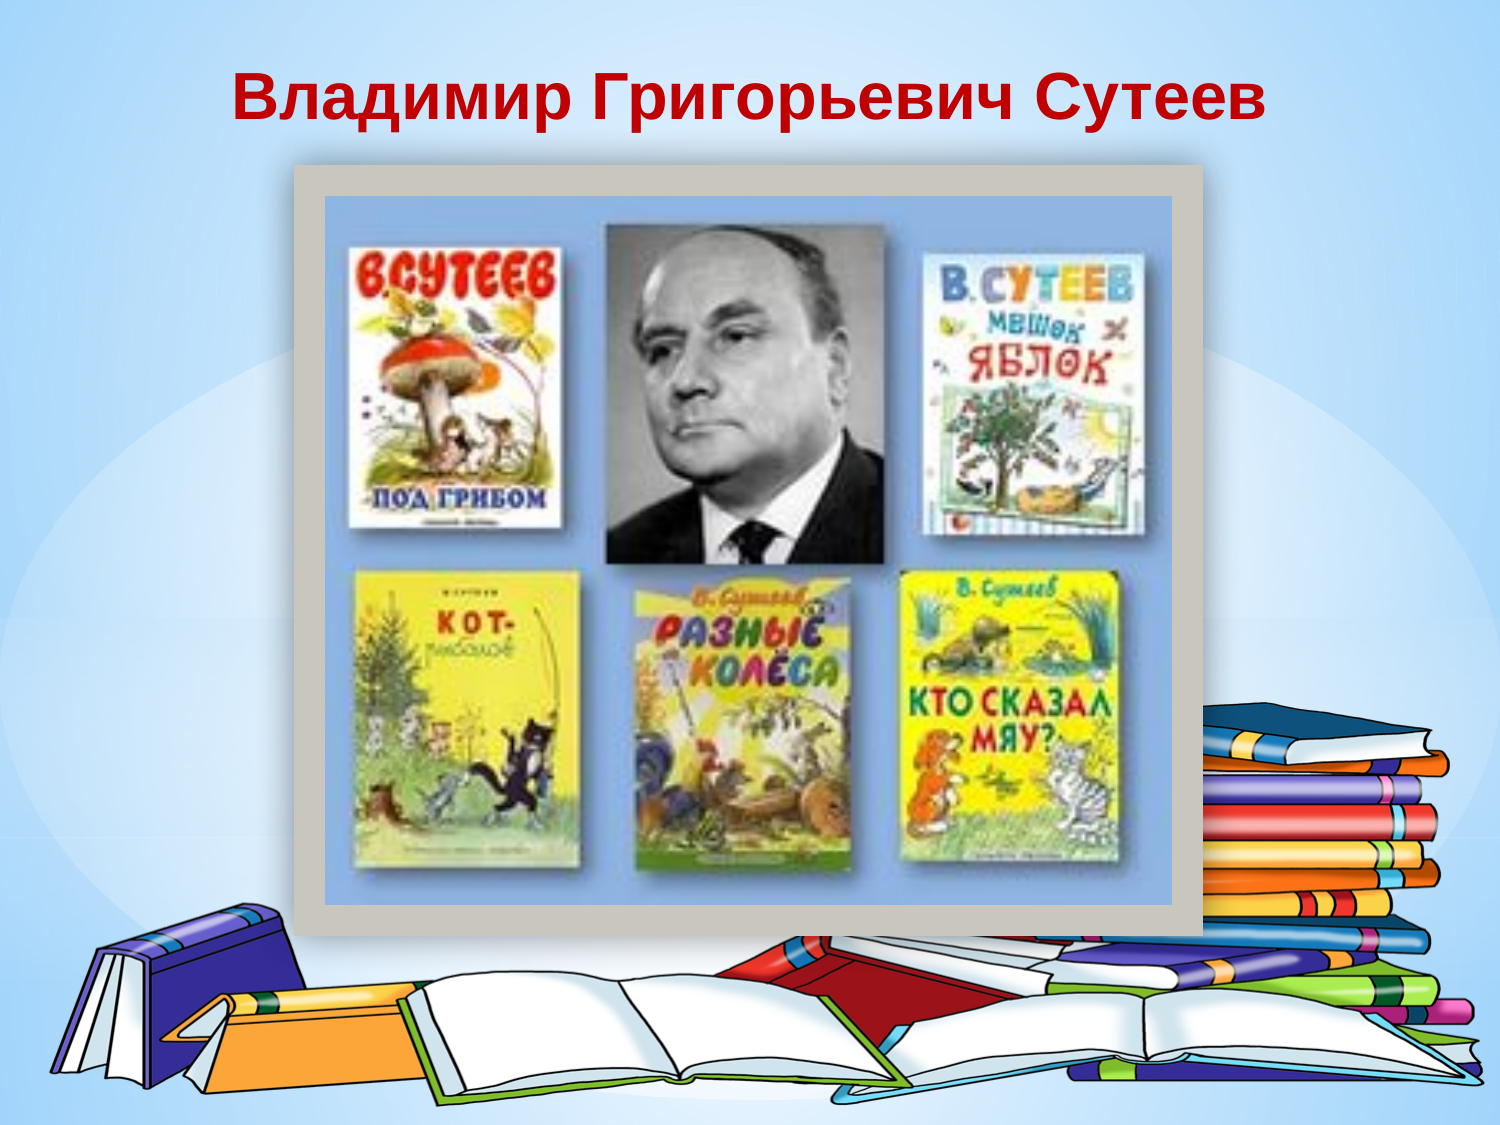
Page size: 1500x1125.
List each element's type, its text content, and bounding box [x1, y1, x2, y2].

picture [34, 195, 1500, 1110]
title Владимир Григорьевич Сутеев [75, 45, 1425, 197]
